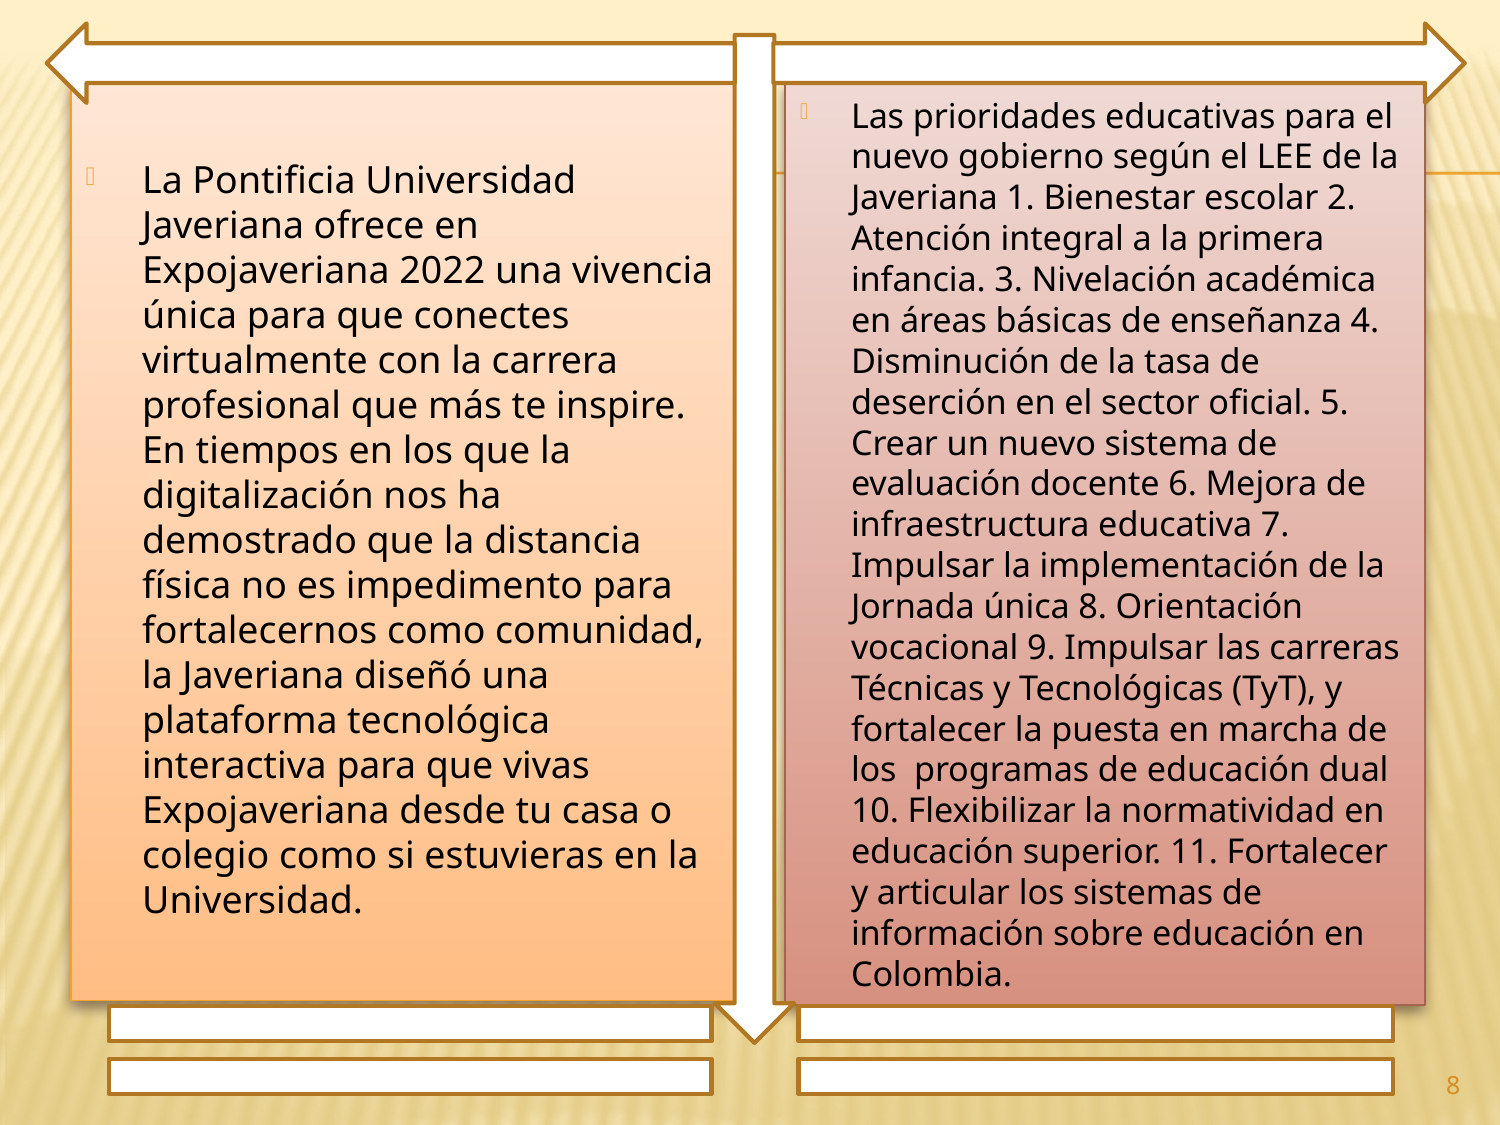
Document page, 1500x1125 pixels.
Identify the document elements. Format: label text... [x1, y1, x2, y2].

text_box [712, 32, 797, 1046]
list La Pontificia Universidad Javeriana ofrece en Expojaveriana 2022 una vivencia única para que conectes virtualmente con la carrera profesional que más te inspire. En tiempos en los que la digitalización nos ha demostrado que la distancia física no es impedimento para fortalecernos como comunidad, la Javeriana diseñó una plataforma tecnológica interactiva para que vivas Expojaveriana desde tu casa o colegio como si estuvieras en la Universidad. [70, 86, 732, 1001]
text_box [796, 1004, 1395, 1043]
slide_number 8 [1350, 1062, 1475, 1103]
text_box [771, 21, 1467, 105]
text_box [44, 21, 737, 105]
list Las prioridades educativas para el nuevo gobierno según el LEE de la Javeriana 1. Bienestar escolar 2. Atención integral a la primera infancia. 3. Nivelación académica en áreas básicas de enseñanza 4. Disminución de la tasa de deserción en el sector oficial. 5. Crear un nuevo sistema de evaluación docente 6. Mejora de infraestructura educativa 7. Impulsar la implementación de la Jornada única 8. Orientación vocacional 9. Impulsar las carreras Técnicas y Tecnológicas (TyT), y fortalecer la puesta en marcha de los programas de educación dual 10. Flexibilizar la normatividad en educación superior. 11. Fortalecer y articular los sistemas de información sobre educación en Colombia. [784, 86, 1426, 1006]
text_box [796, 1057, 1395, 1096]
text_box [107, 1057, 714, 1096]
text_box [107, 1004, 714, 1043]
